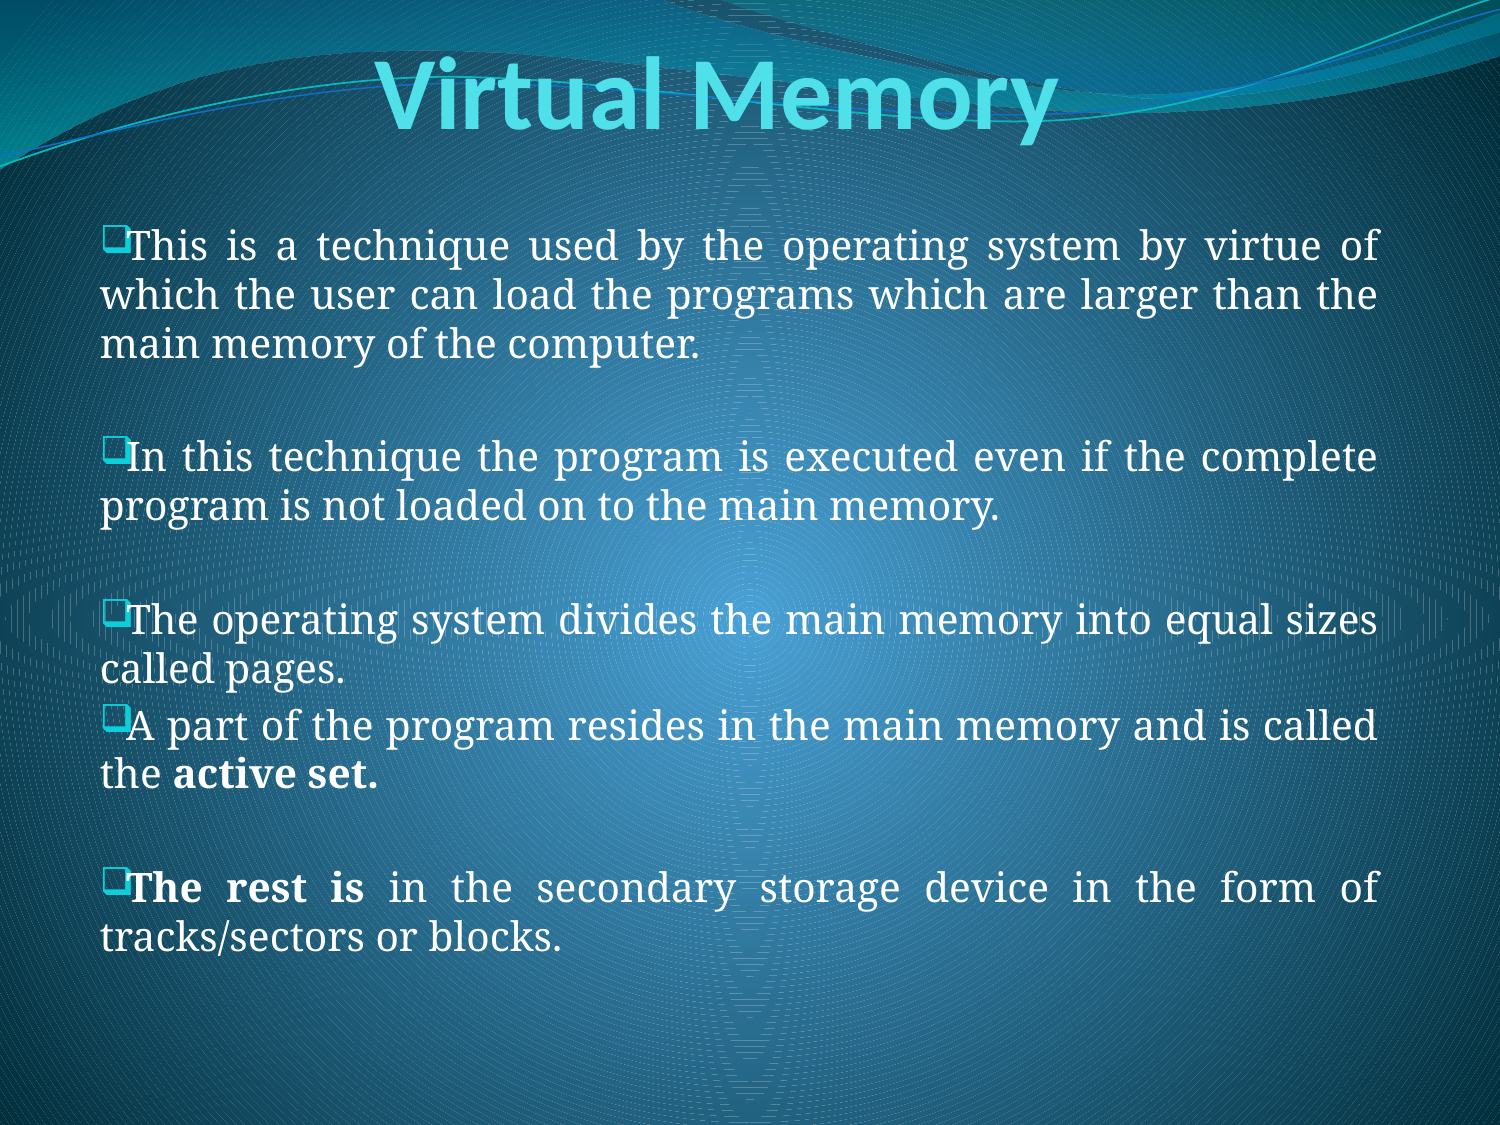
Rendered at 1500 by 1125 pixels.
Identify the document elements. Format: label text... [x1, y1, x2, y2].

title Virtual Memory [75, 24, 1363, 150]
subtitle This is a technique used by the operating system by virtue of which the user can load the programs which are larger than the main memory of the computer. In this technique the program is executed even if the complete program is not loaded on to the main memory. The operating system divides the main memory into equal sizes called pages. A part of the program resides in the main memory and is called the active set. The rest is in the secondary storage device in the form of tracks/sectors or blocks. [99, 212, 1389, 975]
